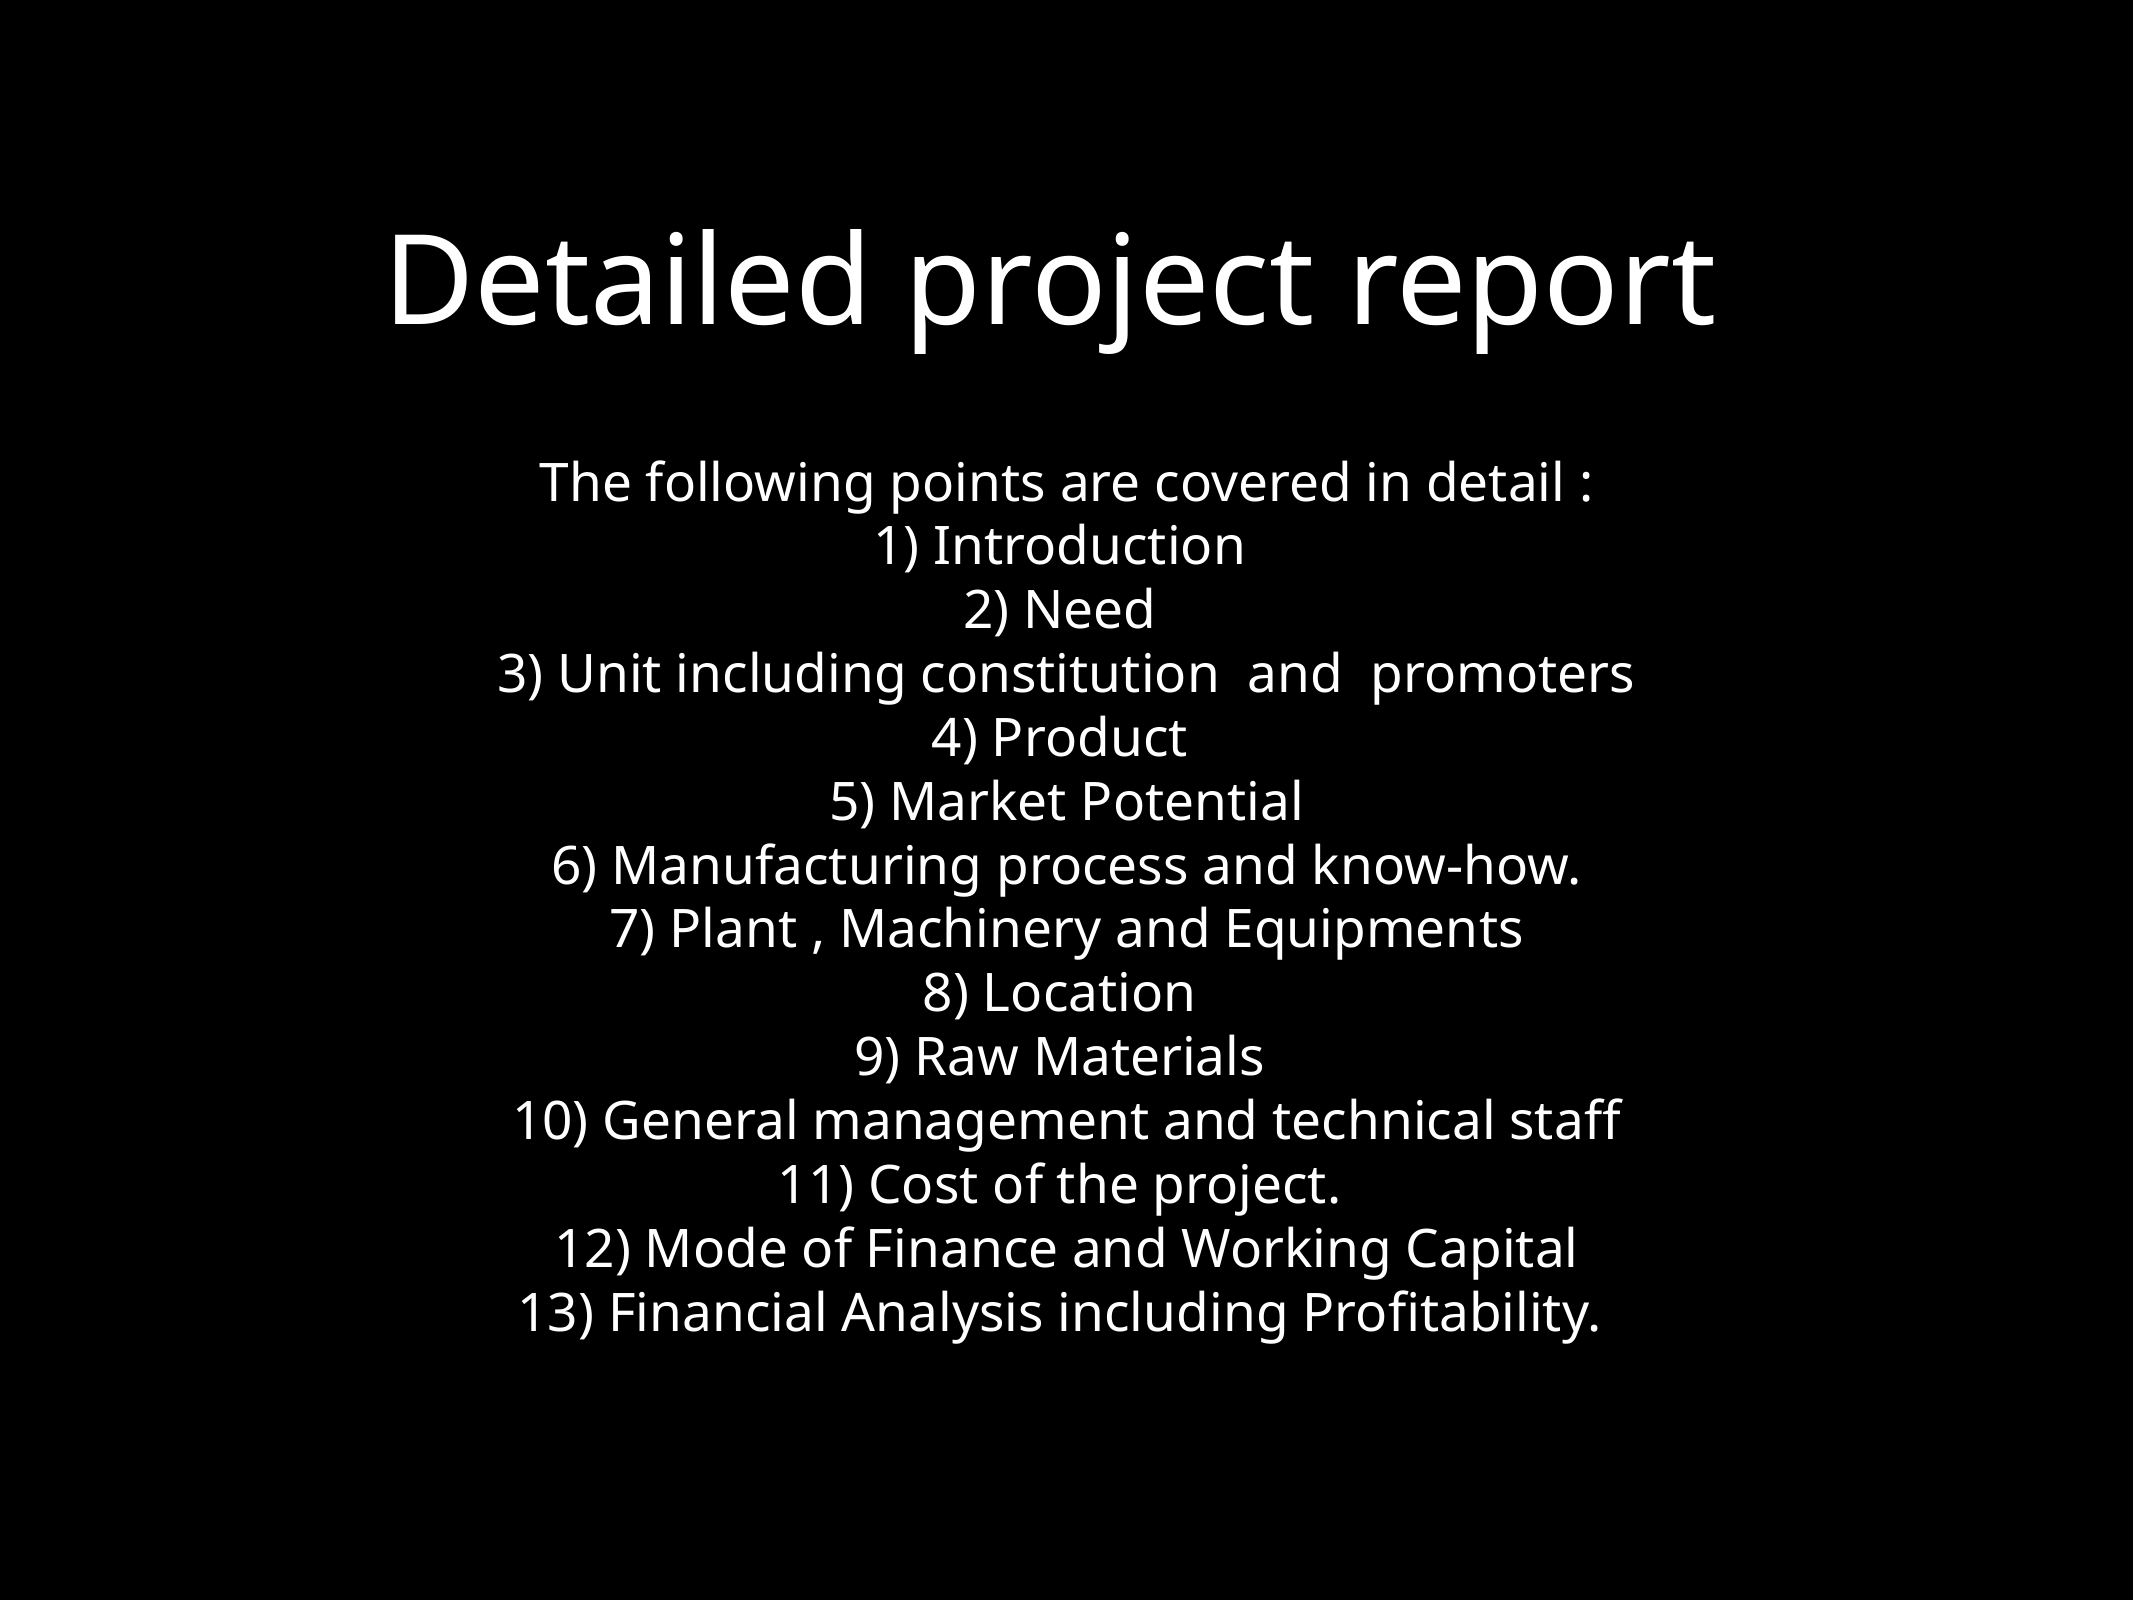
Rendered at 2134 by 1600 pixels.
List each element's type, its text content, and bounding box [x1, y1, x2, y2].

subtitle The following points are covered in detail : 1) Introduction 2) Need 3) Unit including constitution and promoters 4) Product 5) Market Potential 6) Manufacturing process and know-how. 7) Plant , Machinery and Equipments 8) Location 9) Raw Materials 10) General management and technical staff 11) Cost of the project. 12) Mode of Finance and Working Capital 13) Financial Analysis including Profitability. [207, 430, 1926, 1359]
title Detailed project report [207, 189, 1926, 361]
